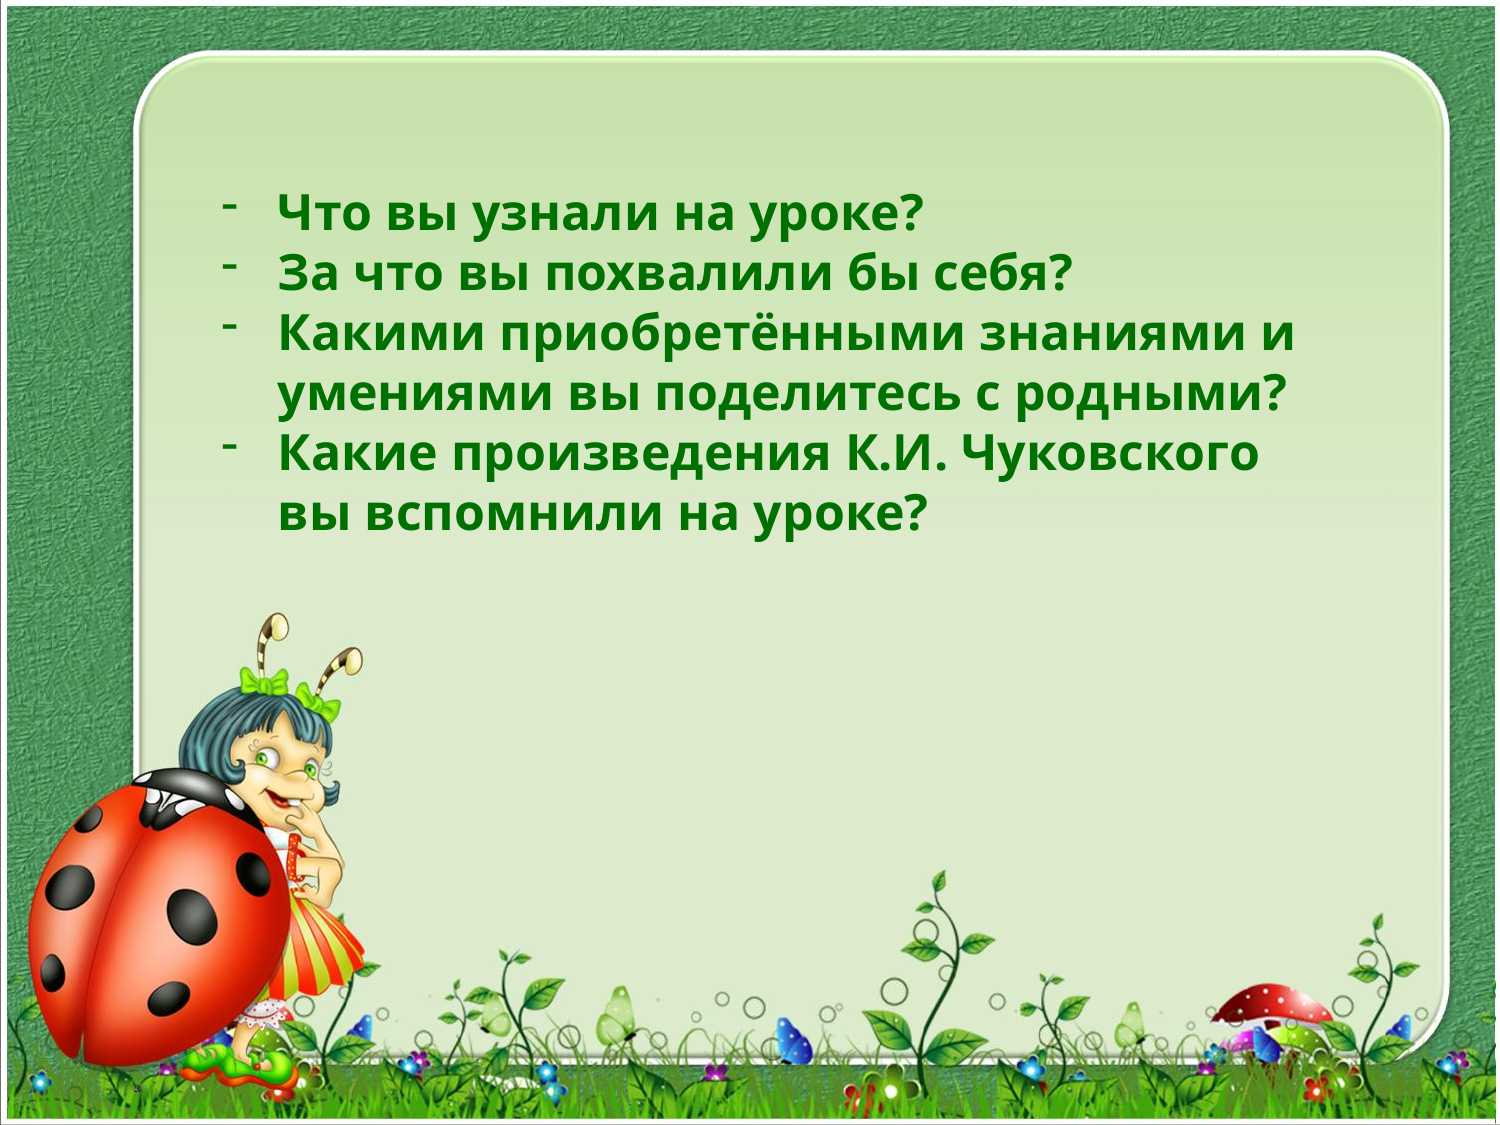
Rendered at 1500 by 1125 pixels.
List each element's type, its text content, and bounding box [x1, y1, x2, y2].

picture [0, 0, 1500, 1125]
text_box Что вы узнали на уроке? За что вы похвалили бы себя? Какими приобретёнными знаниями и умениями вы поделитесь с родными? Какие произведения К.И. Чуковского вы вспомнили на уроке? [206, 172, 1329, 548]
